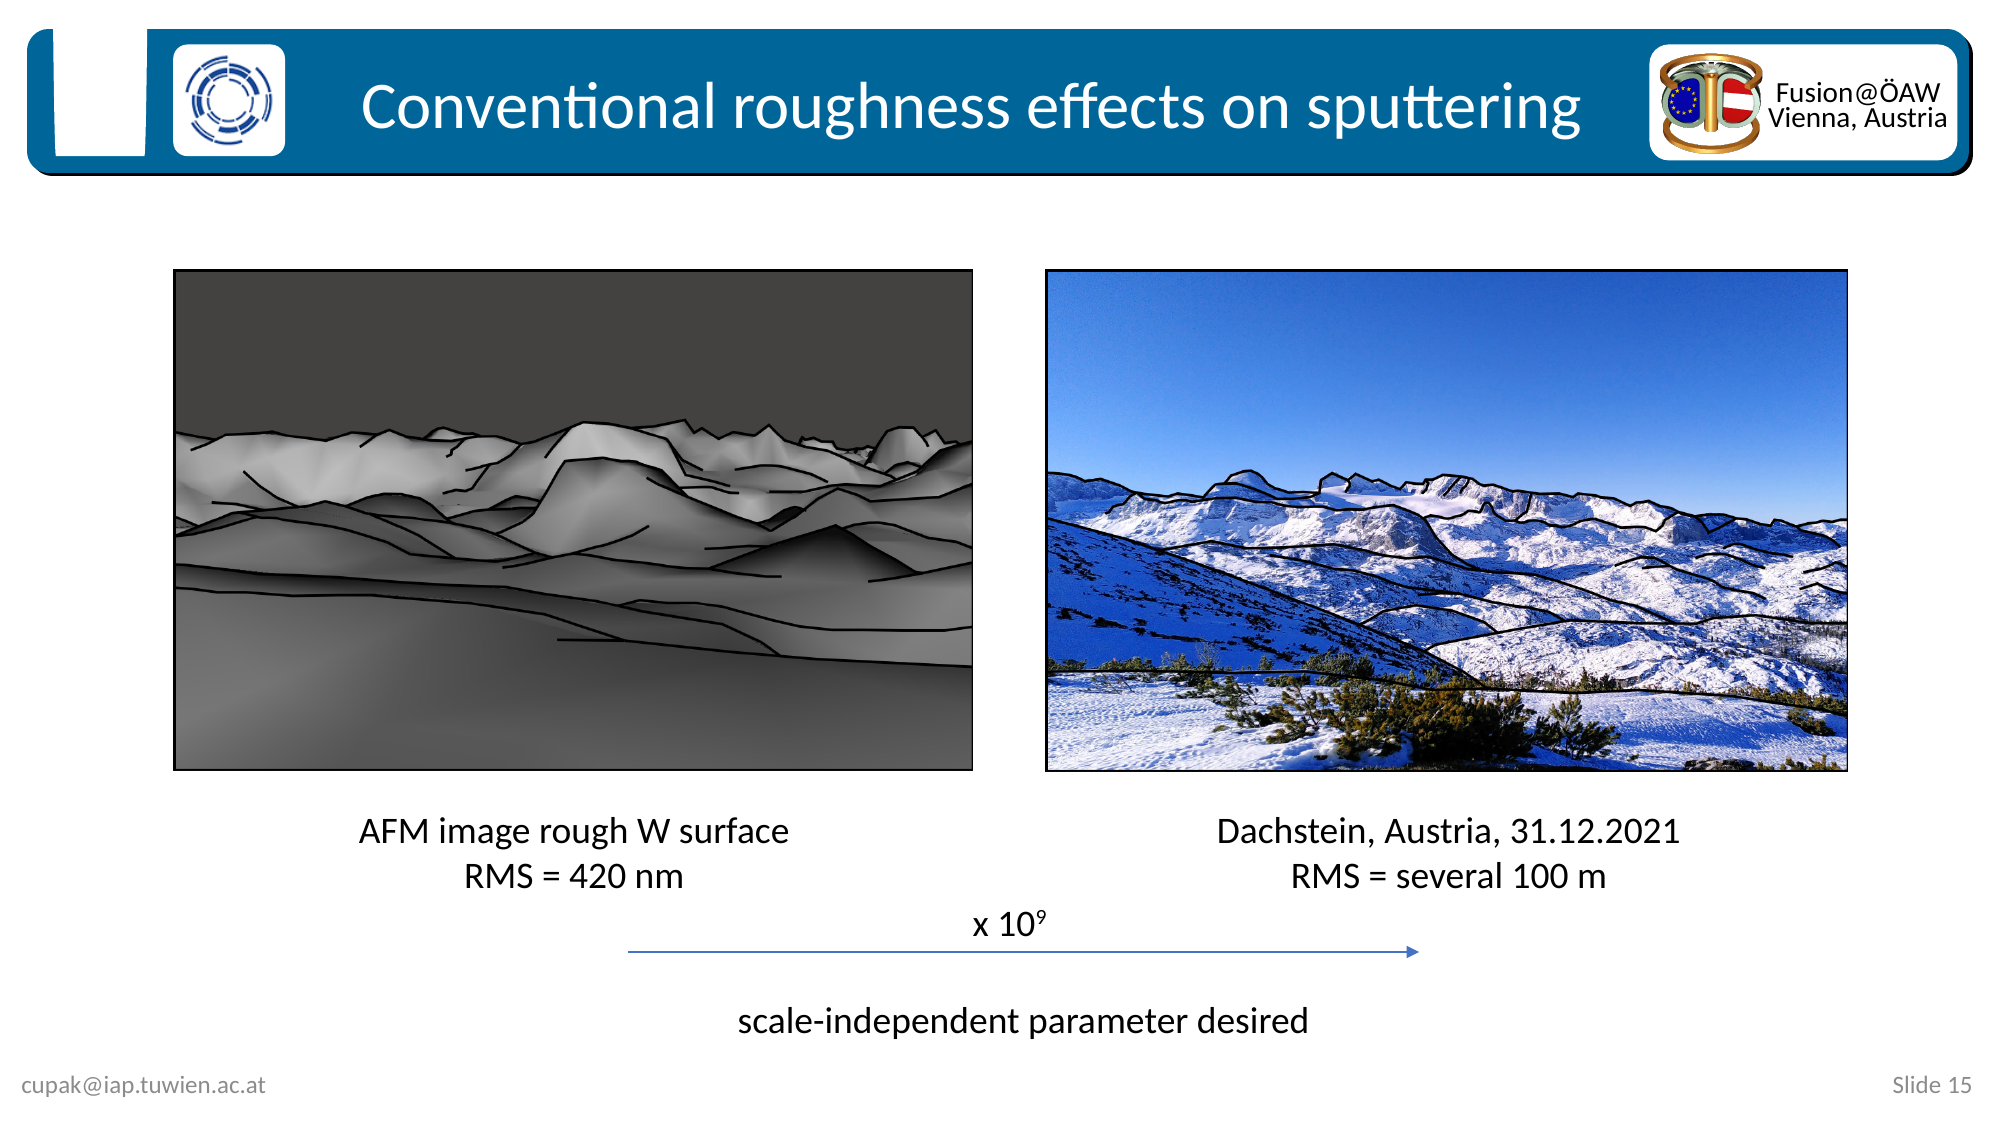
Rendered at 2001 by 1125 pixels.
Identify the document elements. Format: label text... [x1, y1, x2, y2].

picture [1045, 269, 1848, 772]
picture [173, 269, 974, 771]
text_box scale-independent parameter desired [722, 988, 1328, 1049]
text_box Dachstein, Austria, 31.12.2021 RMS = several 100 m [1179, 798, 1719, 904]
text_box x 109 [957, 891, 1062, 951]
slide_number Slide 15 [1537, 1053, 1988, 1114]
text_box AFM image rough W surface RMS = 420 nm [338, 798, 810, 904]
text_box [44, 28, 1973, 161]
footer cupak@iap.tuwien.ac.at [6, 1053, 682, 1114]
